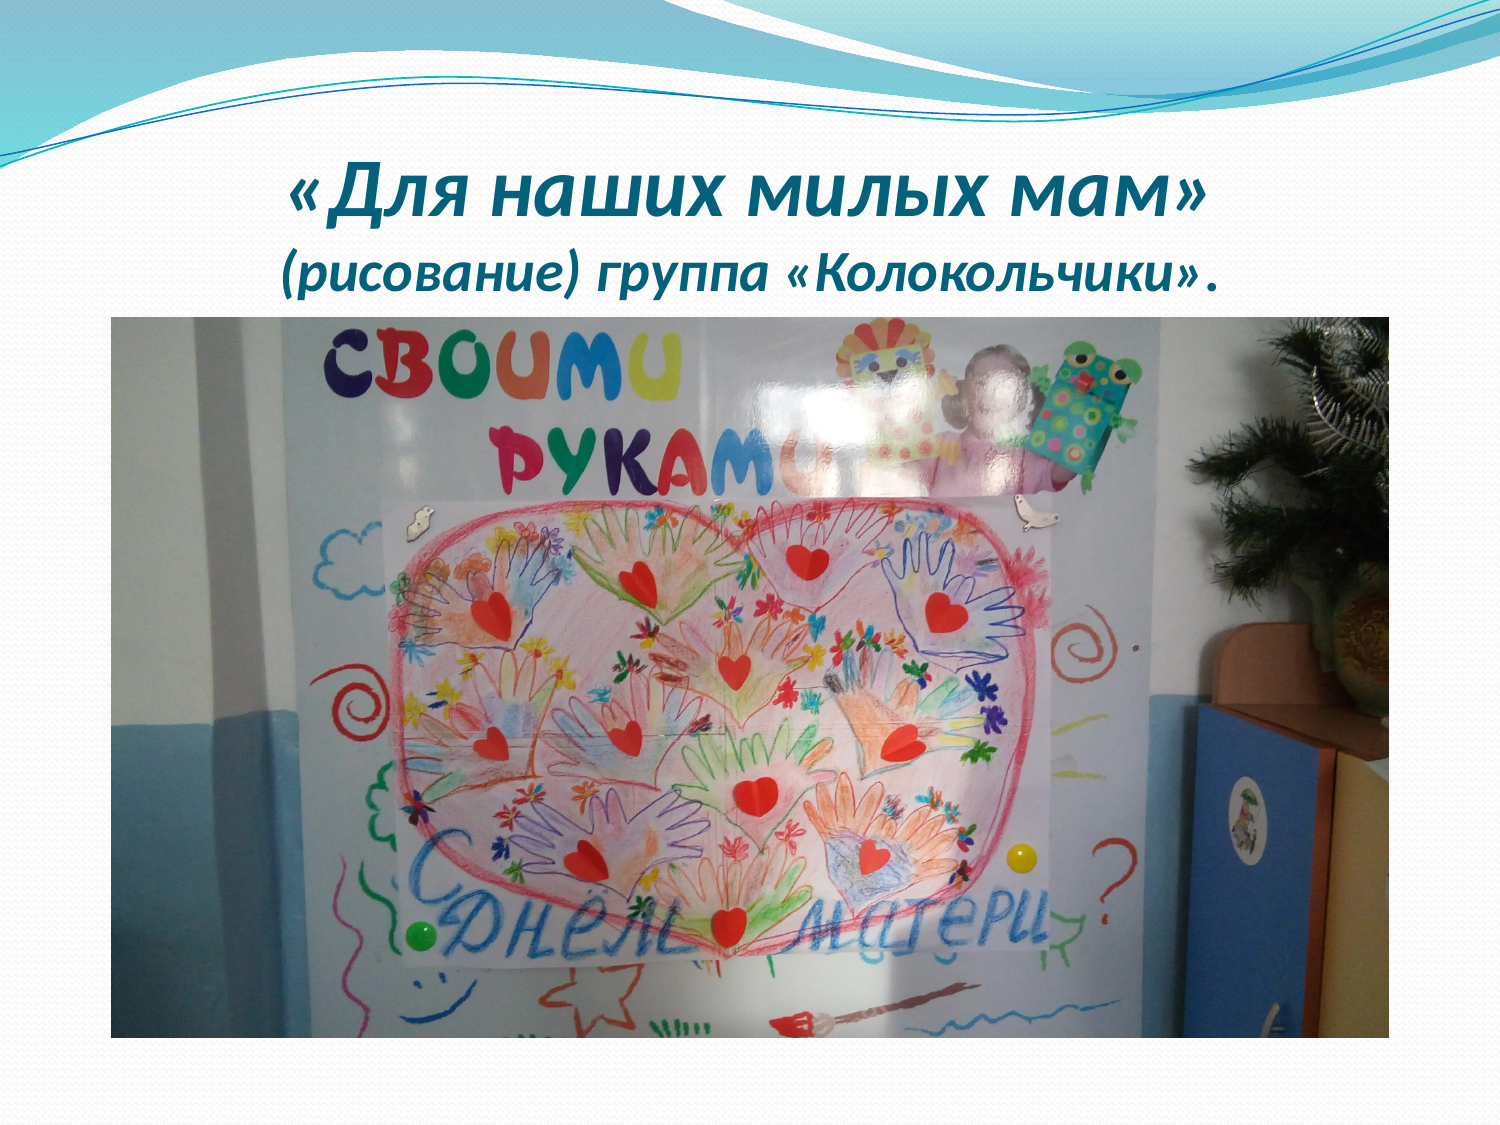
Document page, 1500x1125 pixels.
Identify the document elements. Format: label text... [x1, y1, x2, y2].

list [111, 317, 1389, 1038]
title «Для наших милых мам» (рисование) группа «Колокольчики». [75, 115, 1425, 303]
